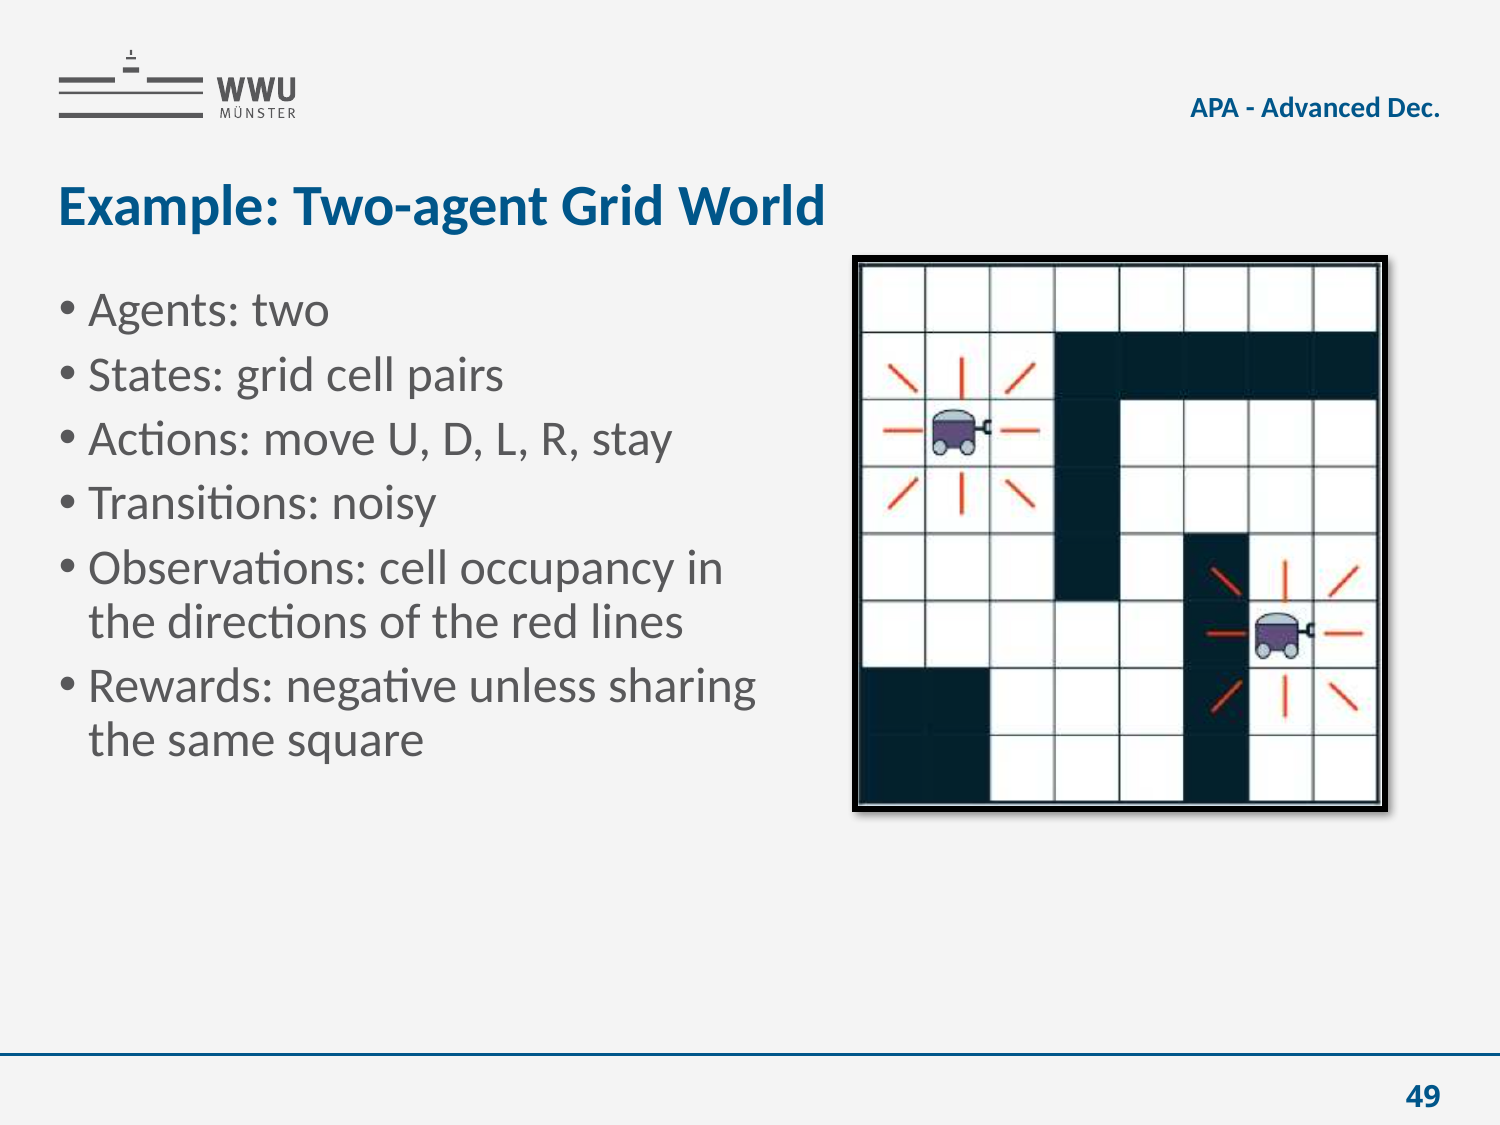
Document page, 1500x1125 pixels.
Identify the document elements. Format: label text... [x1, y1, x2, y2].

slide_number APA - Advanced Dec. [590, 63, 1442, 123]
list Agents: two States: grid cell pairs Actions: move U, D, L, R, stay Transitions: noisy Observations: cell occupancy in the directions of the red lines Rewards: negative unless sharing the same square [59, 283, 795, 1036]
picture [858, 261, 1382, 806]
title Example: Two-agent Grid World [59, 167, 1442, 262]
slide_number 49 [1322, 1058, 1441, 1118]
